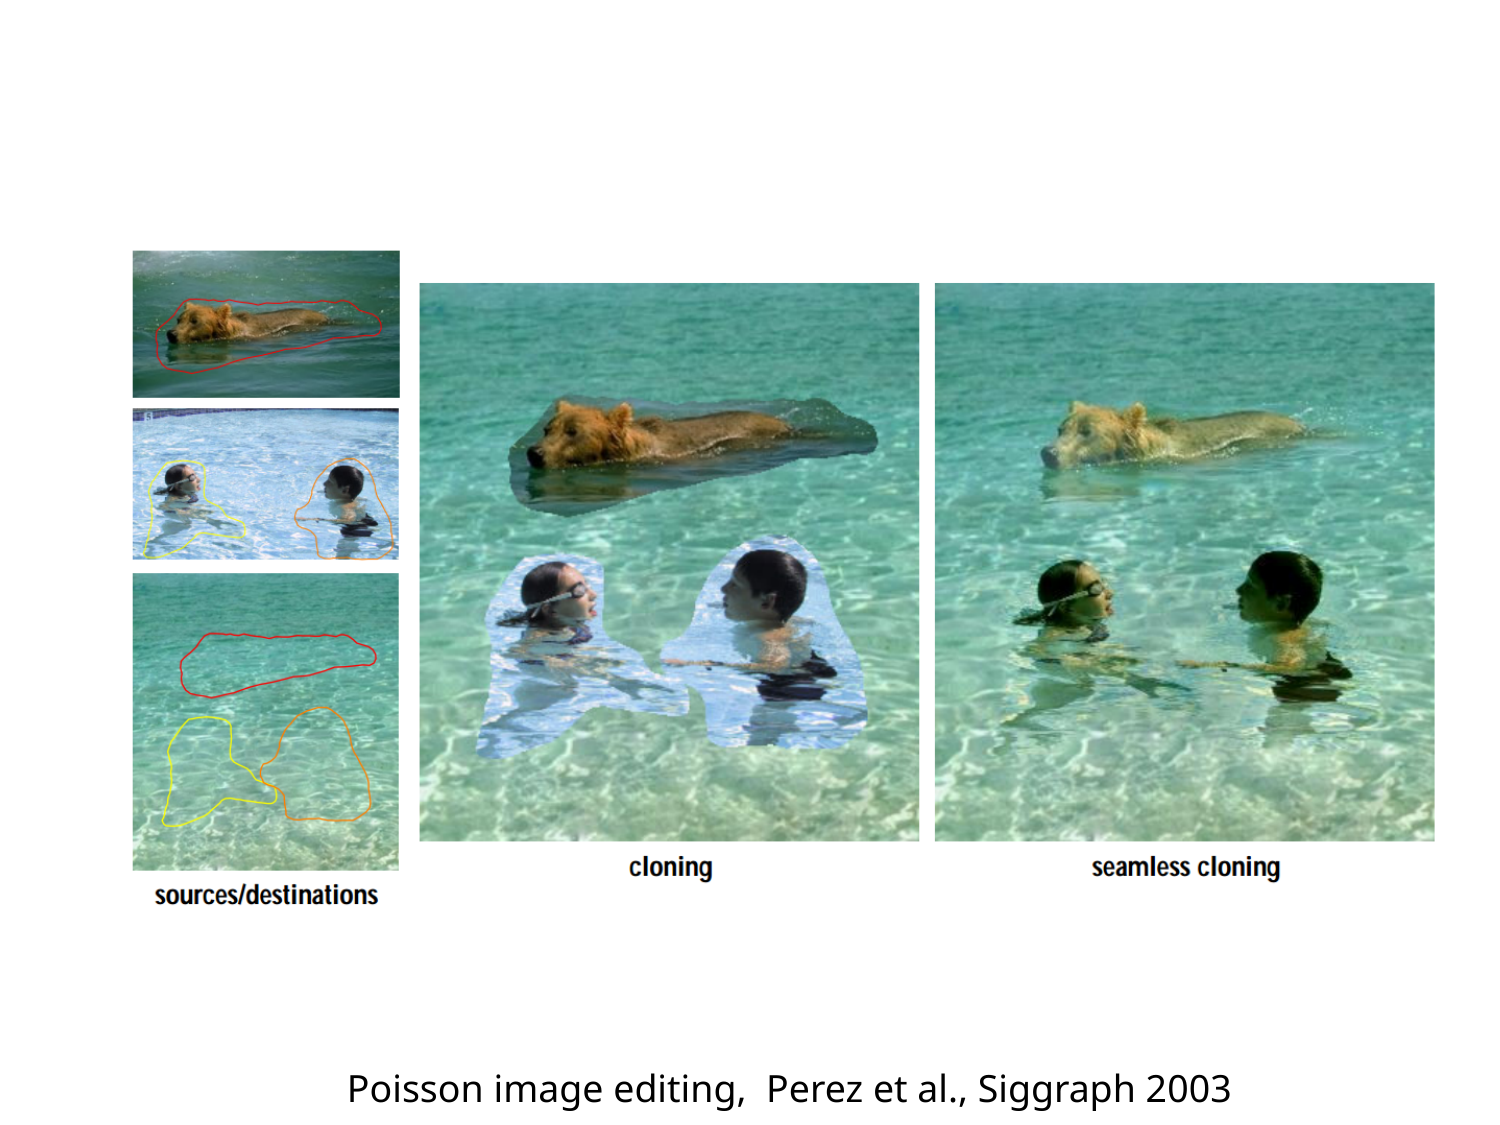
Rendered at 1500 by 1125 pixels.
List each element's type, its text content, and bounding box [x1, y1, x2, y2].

text_box Poisson image editing, Perez et al., Siggraph 2003 [332, 1057, 1248, 1117]
picture [115, 248, 1444, 926]
